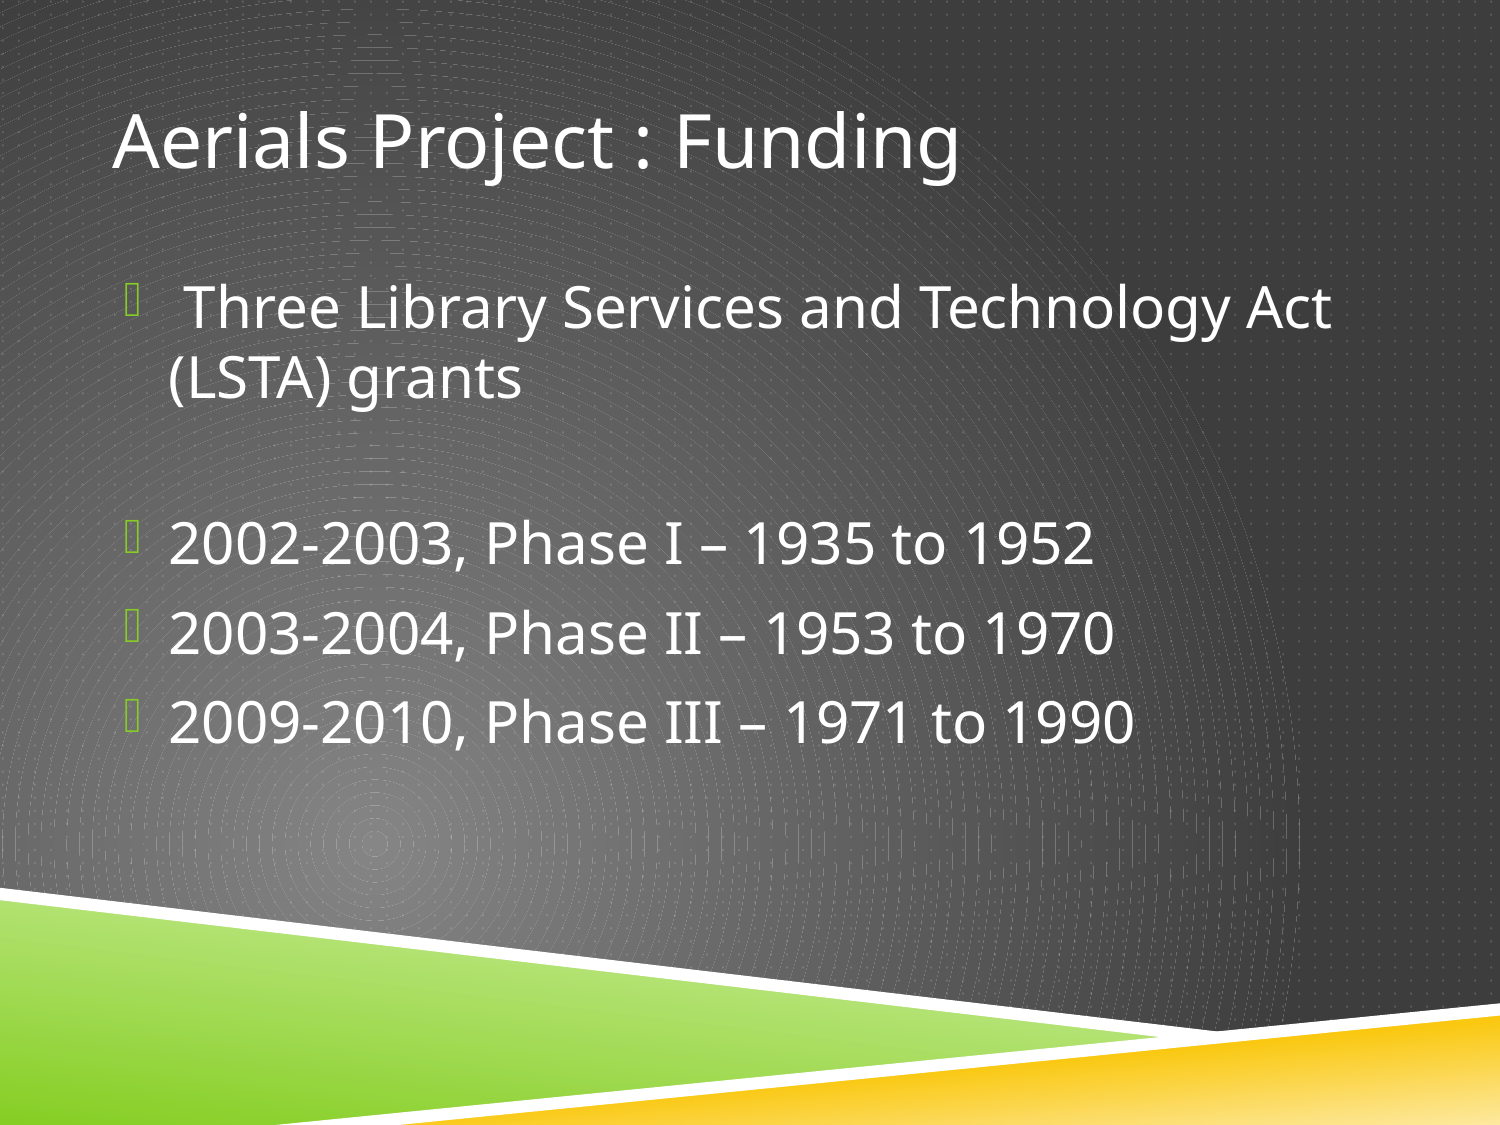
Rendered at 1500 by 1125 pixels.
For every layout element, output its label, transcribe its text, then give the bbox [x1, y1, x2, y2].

list Three Library Services and Technology Act (LSTA) grants 2002-2003, Phase I – 1935 to 1952 2003-2004, Phase II – 1953 to 1970 2009-2010, Phase III – 1971 to 1990 [112, 262, 1388, 875]
title Aerials Project : Funding [112, 45, 1388, 233]
